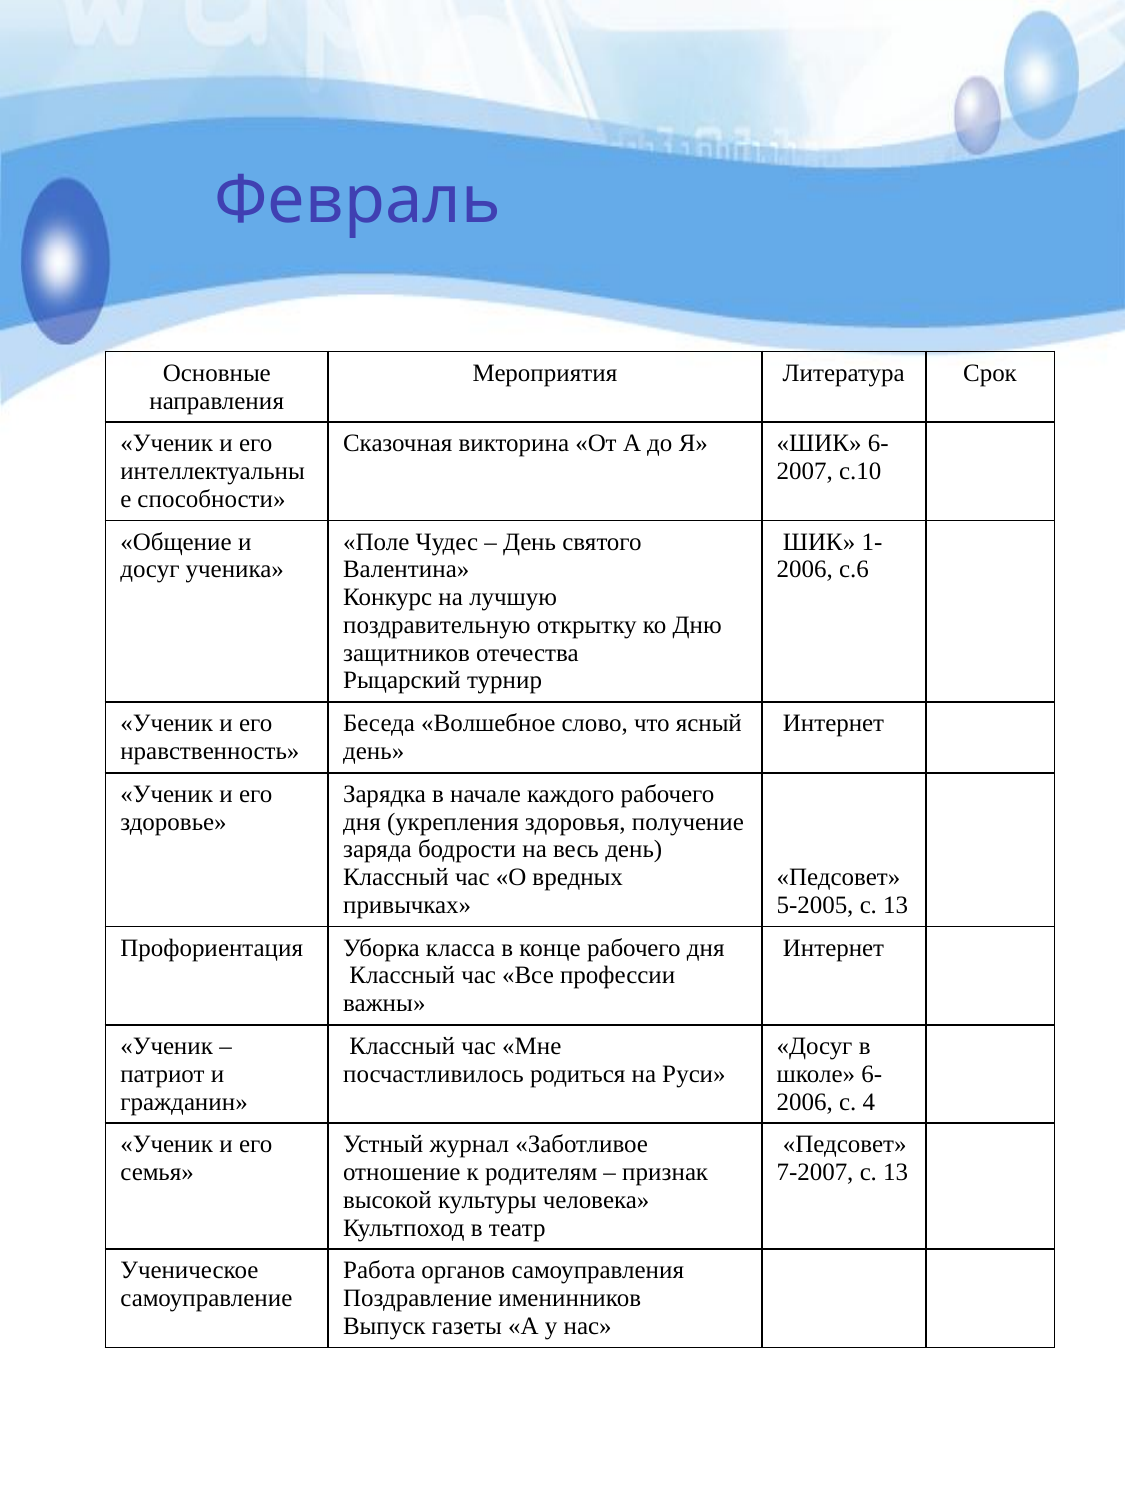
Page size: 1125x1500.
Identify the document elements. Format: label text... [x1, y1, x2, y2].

table_cell [927, 1124, 1054, 1248]
table_cell Классный час «Мне посчастливилось родиться на Руси» [329, 1026, 761, 1122]
table_header Срок [927, 352, 1054, 421]
picture [0, 0, 1125, 1500]
table_cell [927, 703, 1054, 772]
table_cell [763, 1250, 925, 1347]
table_cell «Педсовет» 5-2005, с. 13 [763, 774, 925, 926]
table_cell Интернет [763, 927, 925, 1024]
table_header Мероприятия [329, 352, 761, 421]
table_cell «Ученик и его семья» [106, 1124, 327, 1248]
table_cell Сказочная викторина «От А до Я» [329, 423, 761, 520]
table_cell [927, 774, 1054, 926]
table_cell «Ученик и его интеллектуальные способности» [106, 423, 327, 520]
table_header Литература [763, 352, 925, 421]
table_cell «Общение и досуг ученика» [106, 521, 327, 701]
table_header Основные направления [106, 352, 327, 421]
table_cell [927, 927, 1054, 1024]
table_cell «Ученик и его здоровье» [106, 774, 327, 926]
table_cell «Ученик – патриот и гражданин» [106, 1026, 327, 1122]
table_cell [927, 1026, 1054, 1122]
table_cell [927, 1250, 1054, 1347]
table_cell Интернет [763, 703, 925, 772]
table_cell «Педсовет» 7-2007, с. 13 [763, 1124, 925, 1248]
table_cell Уборка класса в конце рабочего дня Классный час «Все профессии важны» [329, 927, 761, 1024]
table_cell [927, 521, 1054, 701]
table_cell Работа органов самоуправления Поздравление именинников Выпуск газеты «А у нас» [329, 1250, 761, 1347]
table_cell «Поле Чудес – День святого Валентина» Конкурс на лучшую поздравительную открытку ко Дню защитников отечества Рыцарский турнир [329, 521, 761, 701]
table_cell «ШИК» 6-2007, с.10 [763, 423, 925, 520]
title Февраль [198, 70, 625, 321]
table_cell ШИК» 1-2006, с.6 [763, 521, 925, 701]
table_cell Профориентация [106, 927, 327, 1024]
table_cell [927, 423, 1054, 520]
table_cell Ученическое самоуправление [106, 1250, 327, 1347]
table_cell Беседа «Волшебное слово, что ясный день» [329, 703, 761, 772]
table_cell «Досуг в школе» 6-2006, с. 4 [763, 1026, 925, 1122]
table_cell Зарядка в начале каждого рабочего дня (укрепления здоровья, получение заряда бодрости на весь день) Классный час «О вредных привычках» [329, 774, 761, 926]
table_cell «Ученик и его нравственность» [106, 703, 327, 772]
table_cell Устный журнал «Заботливое отношение к родителям – признак высокой культуры человека» Культпоход в театр [329, 1124, 761, 1248]
